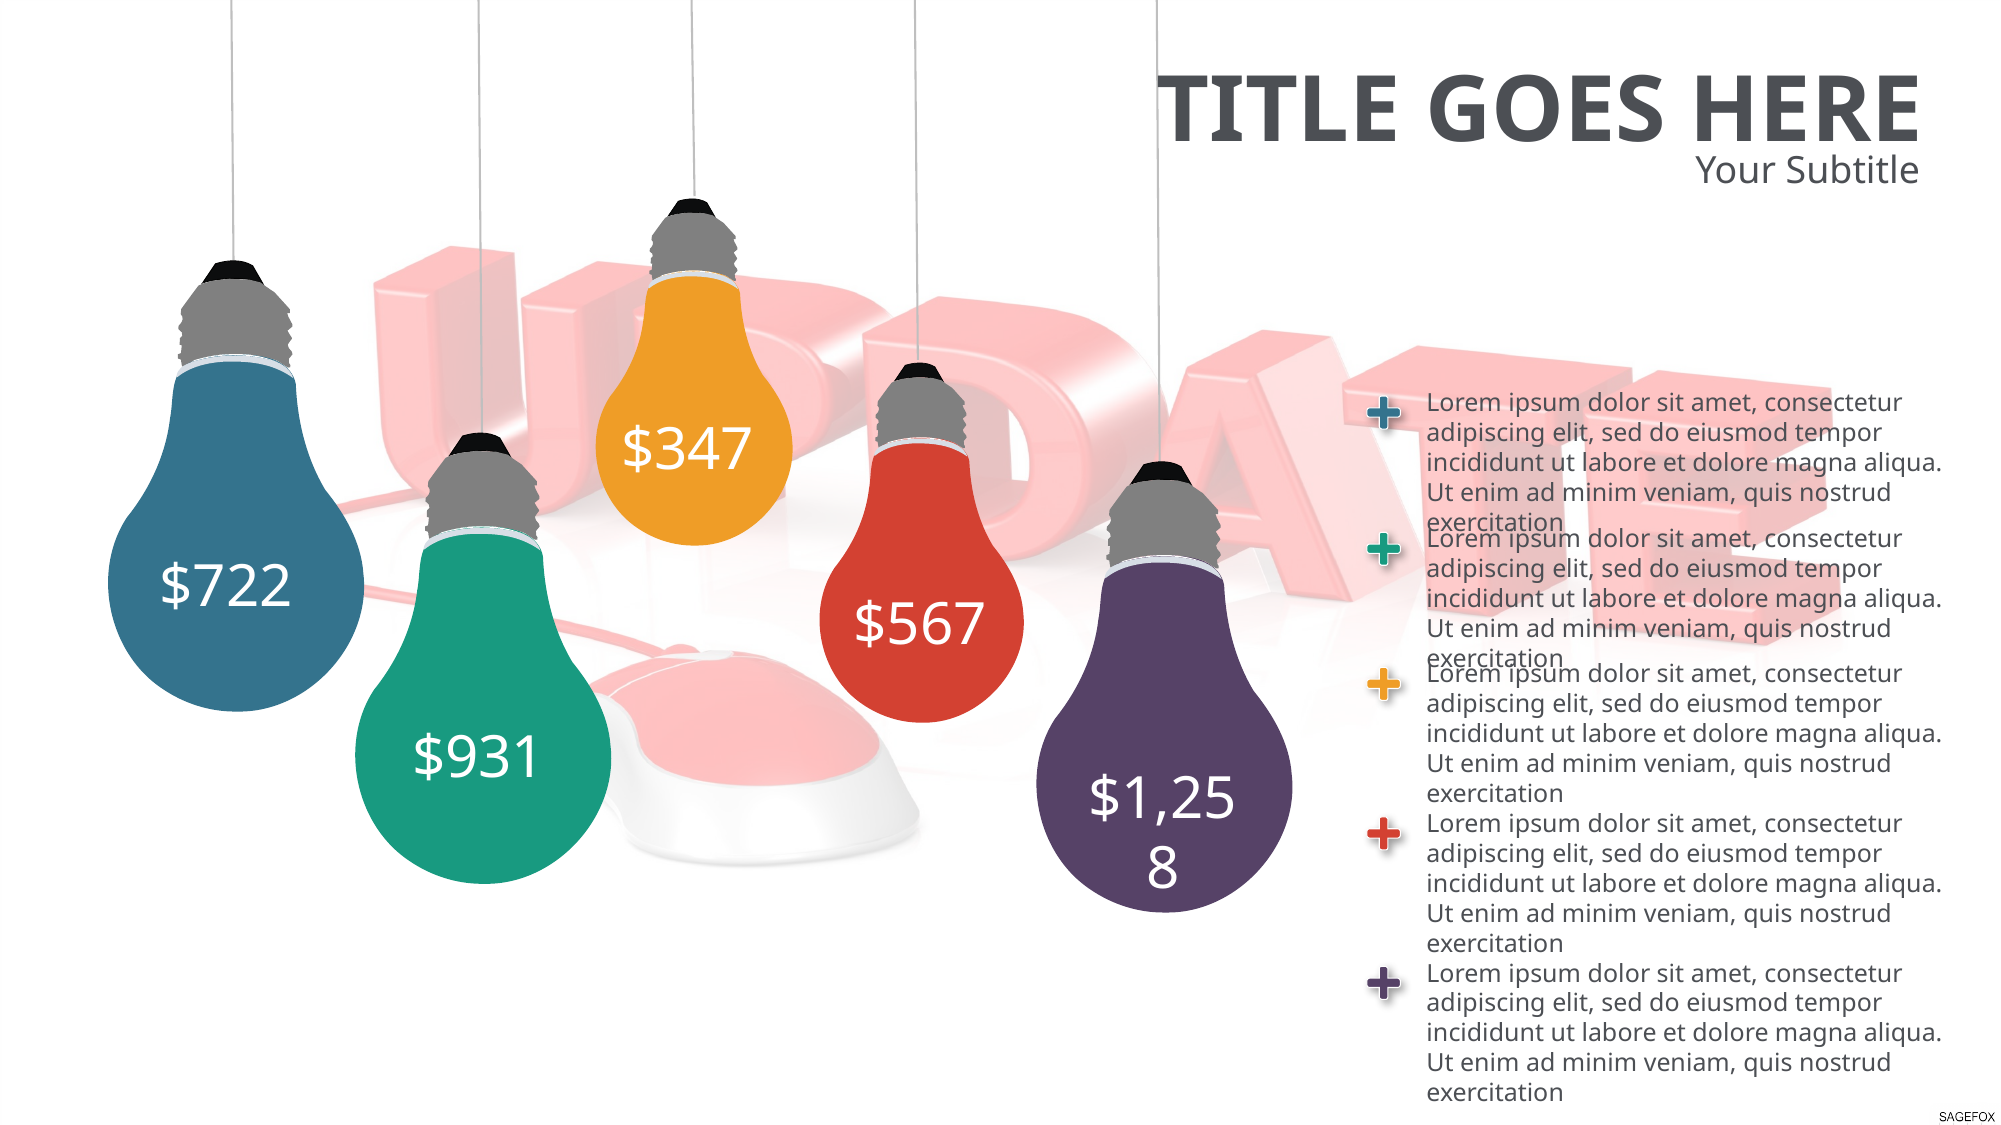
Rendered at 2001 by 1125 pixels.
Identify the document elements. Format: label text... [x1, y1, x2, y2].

text_box Lorem ipsum dolor sit amet, consectetur adipiscing elit, sed do eiusmod tempor incididunt ut labore et dolore magna aliqua. Ut enim ad minim veniam, quis nostrud exercitation [1416, 813, 1970, 963]
text_box [1366, 816, 1401, 850]
text_box Lorem ipsum dolor sit amet, consectetur adipiscing elit, sed do eiusmod tempor incididunt ut labore et dolore magna aliqua. Ut enim ad minim veniam, quis nostrud exercitation [1416, 381, 1970, 542]
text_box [338, 0, 619, 884]
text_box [1019, 0, 1300, 913]
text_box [582, 0, 799, 546]
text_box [805, 0, 1019, 723]
text_box [1366, 966, 1401, 1000]
text_box [1366, 532, 1401, 566]
text_box Lorem ipsum dolor sit amet, consectetur adipiscing elit, sed do eiusmod tempor incididunt ut labore et dolore magna aliqua. Ut enim ad minim veniam, quis nostrud exercitation [1416, 963, 1970, 1112]
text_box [91, 0, 372, 712]
text_box [1366, 396, 1401, 430]
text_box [1035, 42, 1939, 199]
text_box Lorem ipsum dolor sit amet, consectetur adipiscing elit, sed do eiusmod tempor incididunt ut labore et dolore magna aliqua. Ut enim ad minim veniam, quis nostrud exercitation [1416, 542, 1970, 678]
text_box [1366, 667, 1401, 701]
picture [1936, 1111, 1997, 1125]
text_box Lorem ipsum dolor sit amet, consectetur adipiscing elit, sed do eiusmod tempor incididunt ut labore et dolore magna aliqua. Ut enim ad minim veniam, quis nostrud exercitation [1416, 678, 1970, 813]
